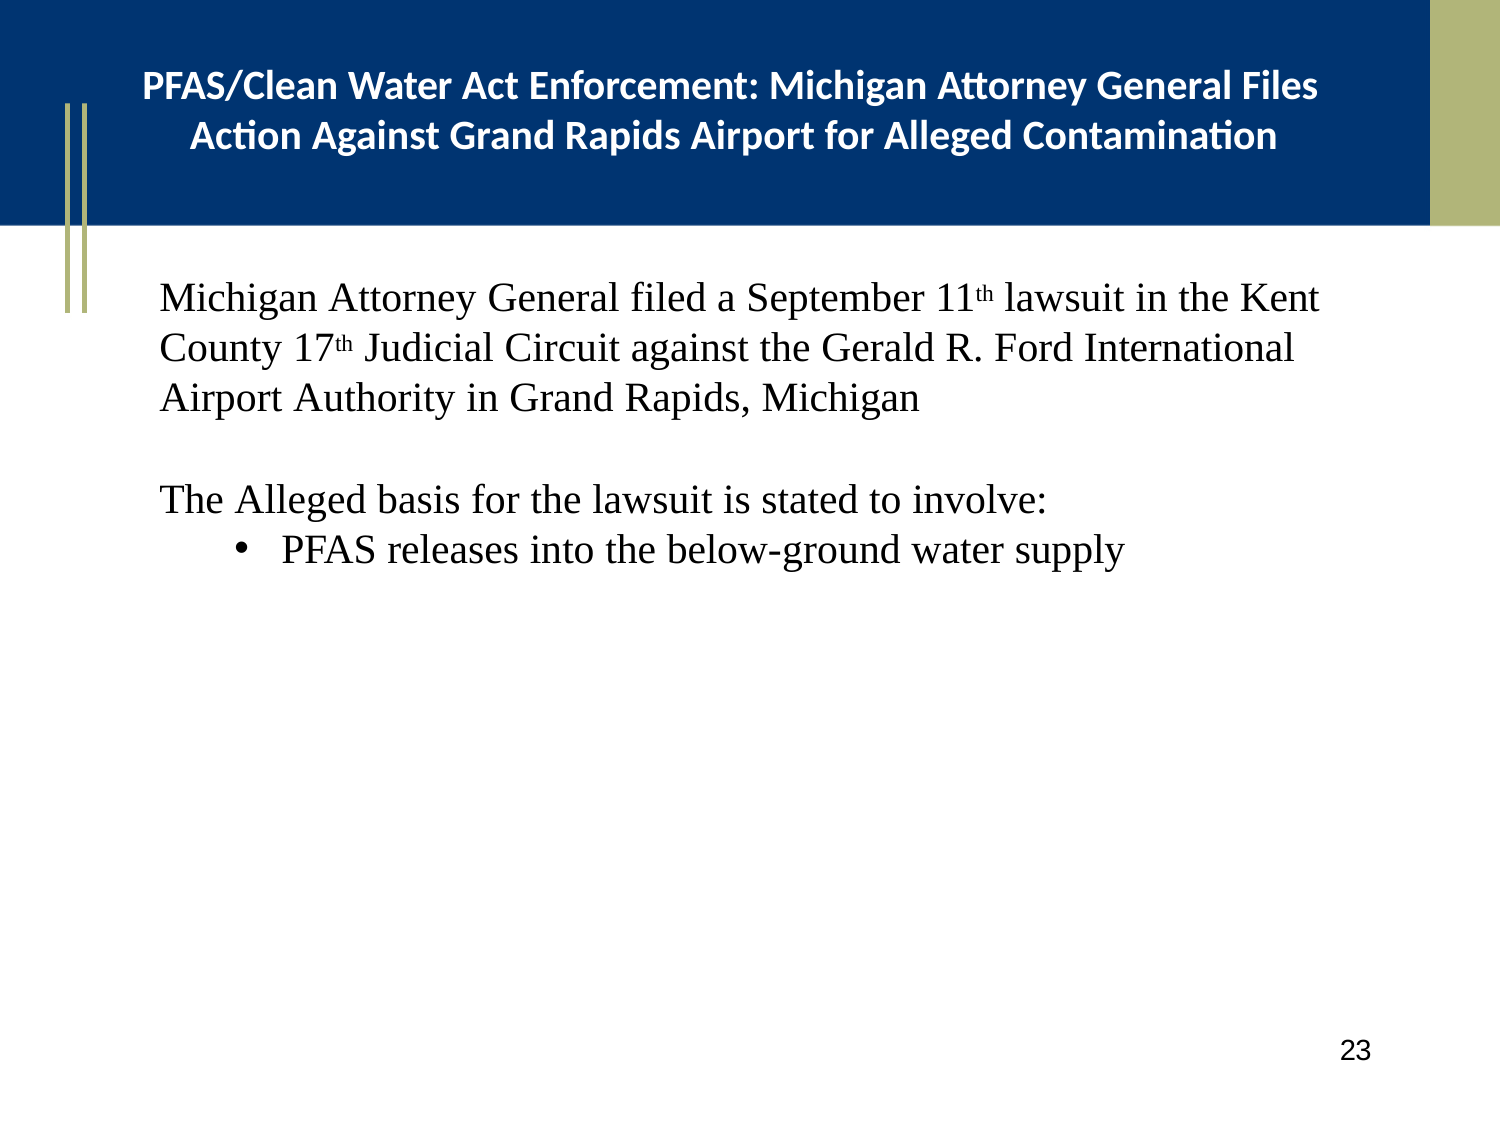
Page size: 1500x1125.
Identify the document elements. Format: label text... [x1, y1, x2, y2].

slide_number 23 [1333, 1032, 1381, 1125]
text_box Michigan Attorney General filed a September 11th lawsuit in the Kent County 17th Judicial Circuit against the Gerald R. Ford International Airport Authority in Grand Rapids, Michigan The Alleged basis for the lawsuit is stated to involve: PFAS releases into the below-ground water supply [151, 267, 1328, 572]
title PFAS/Clean Water Act Enforcement: Michigan Attorney General Files Action Against Grand Rapids Airport for Alleged Contamination [116, 31, 1353, 246]
picture [0, 0, 1500, 320]
